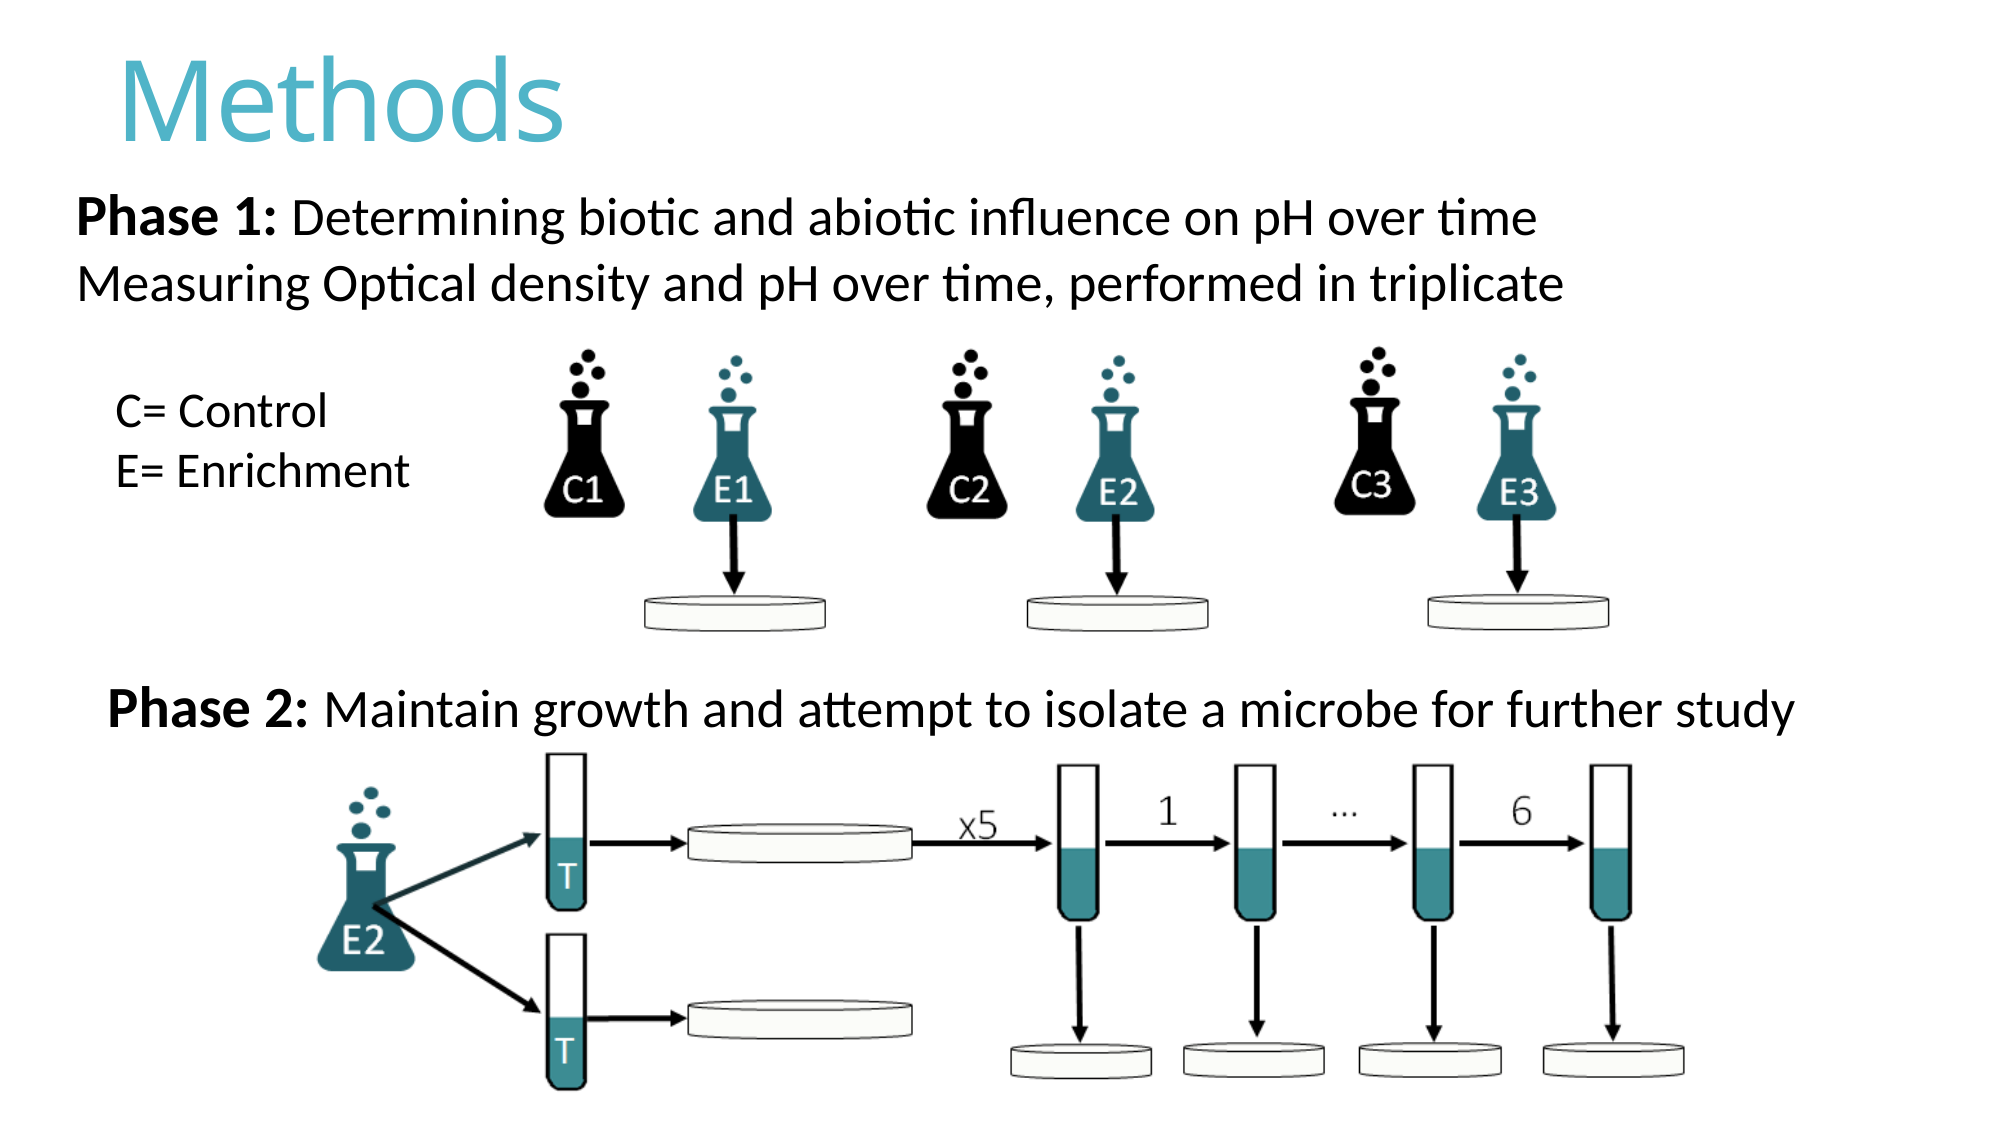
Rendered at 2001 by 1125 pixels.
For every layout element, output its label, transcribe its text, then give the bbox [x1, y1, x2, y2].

text_box C= Control E= Enrichment [100, 370, 429, 505]
title Methods [100, 36, 1868, 170]
text_box Phase 1: Determining biotic and abiotic influence on pH over time Measuring Optical density and pH over time, performed in triplicate [61, 170, 1908, 320]
text_box Phase 2: Maintain growth and attempt to isolate a microbe for further study [92, 662, 1908, 747]
picture [490, 341, 1621, 643]
picture [311, 744, 1689, 1095]
